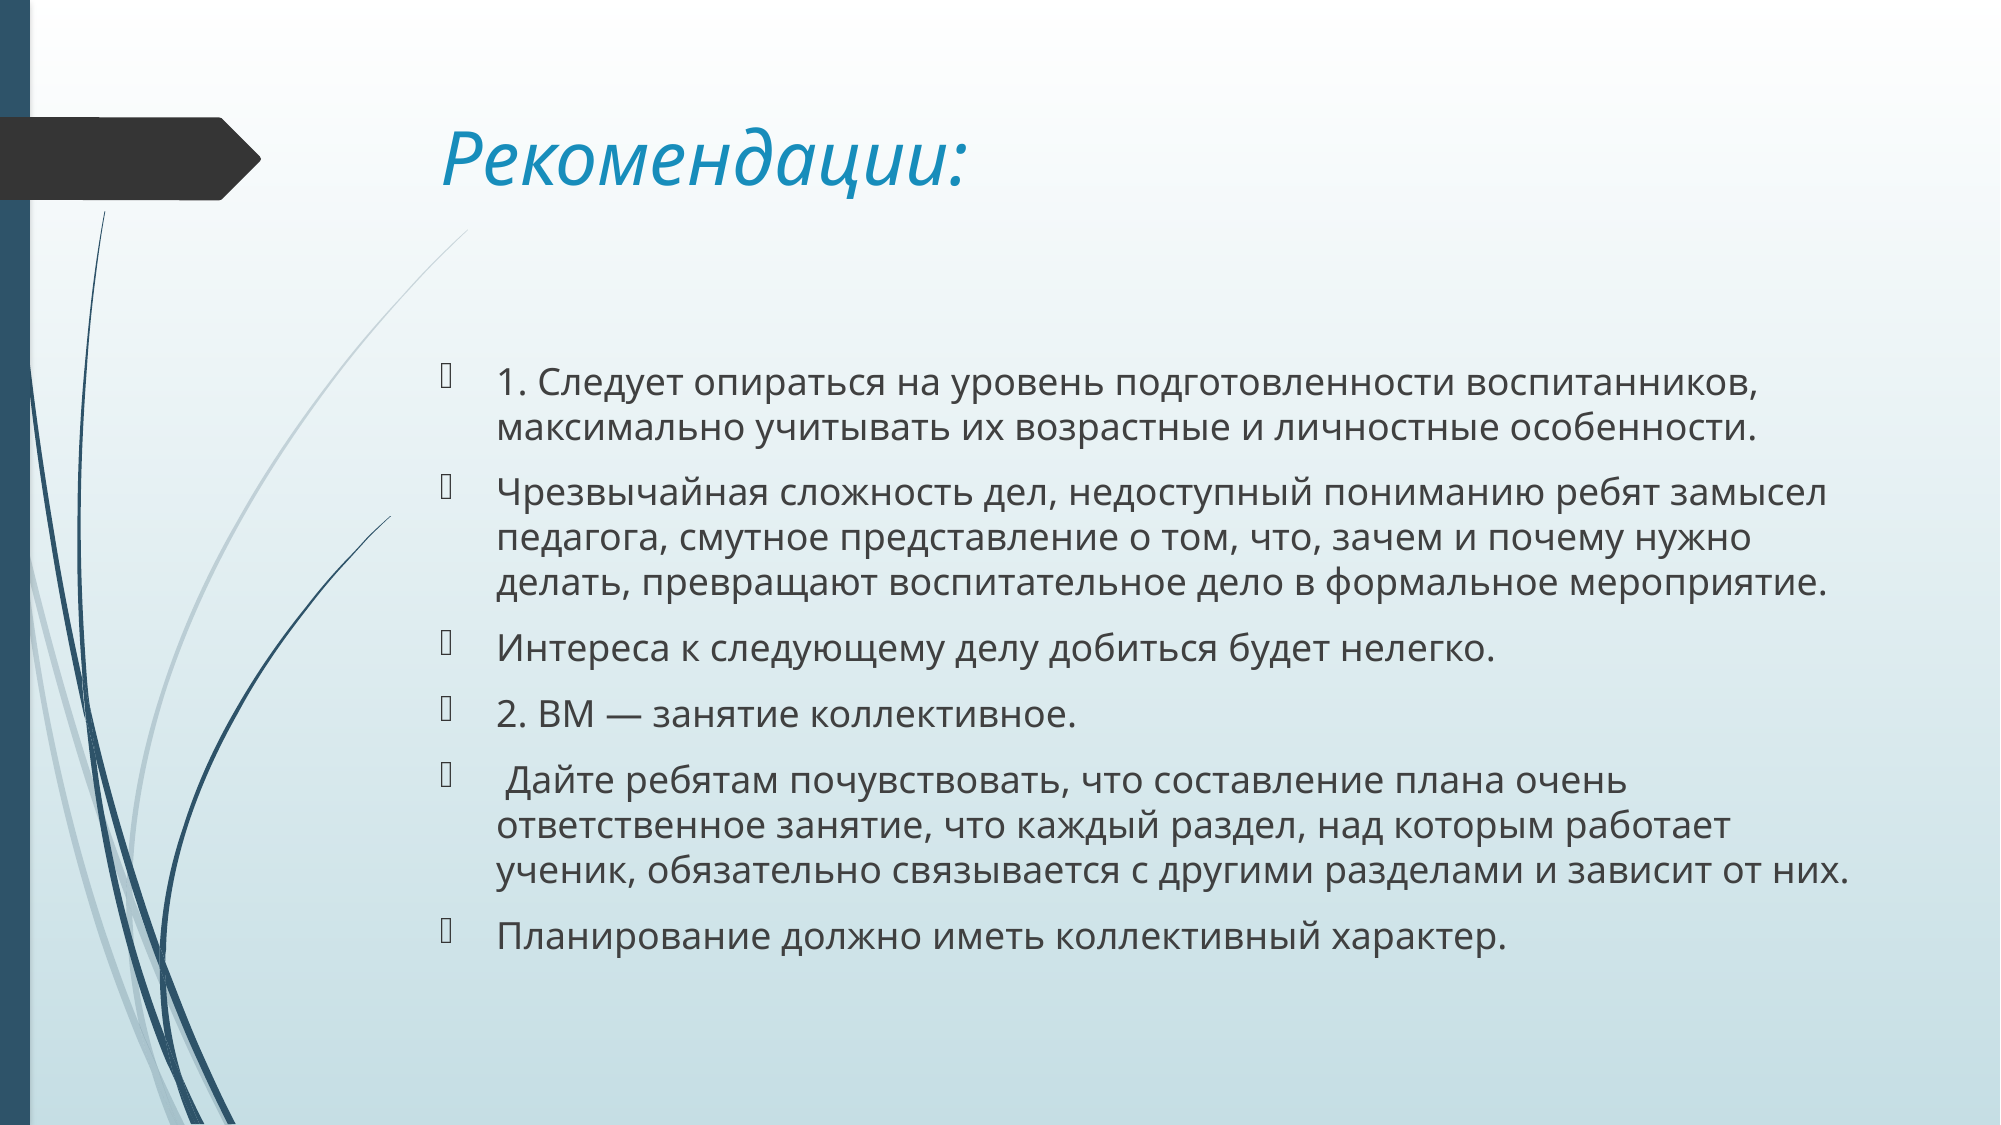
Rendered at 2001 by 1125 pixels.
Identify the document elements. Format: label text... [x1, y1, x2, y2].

title Рекомендации: [425, 102, 1888, 313]
list 1. Следует опираться на уровень подготовленности воспитанников, максимально учитывать их возрастные и личностные особенности. Чрезвычайная сложность дел, недоступный пониманию ребят замысел педагога, смутное представление о том, что, зачем и почему нужно делать, превращают воспитательное дело в формальное мероприятие. Интереса к следующему делу добиться будет нелегко. 2. ВМ — занятие коллективное. Дайте ребятам почувствовать, что составление плана очень ответственное занятие, что каждый раздел, над которым работает ученик, обязательно связывается с другими разделами и зависит от них. Планирование должно иметь коллективный характер. [424, 350, 1888, 970]
